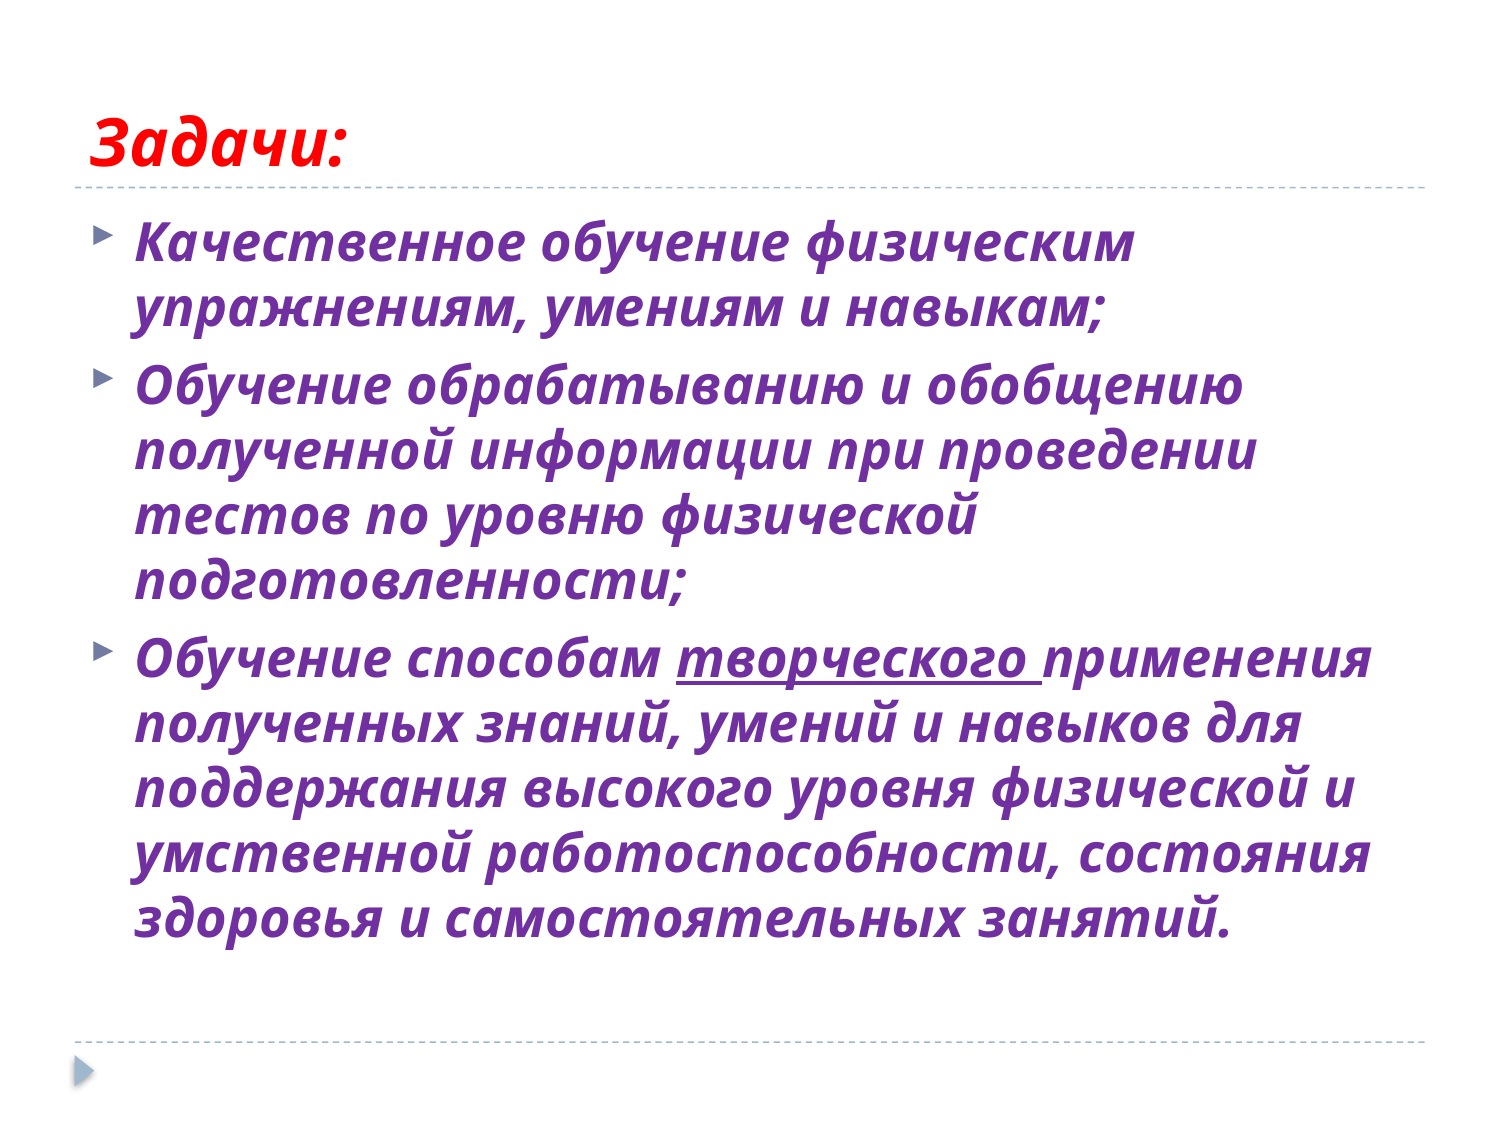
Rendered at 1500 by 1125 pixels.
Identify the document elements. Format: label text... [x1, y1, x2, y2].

list Качественное обучение физическим упражнениям, умениям и навыкам; Обучение обрабатыванию и обобщению полученной информации при проведении тестов по уровню физической подготовленности; Обучение способам творческого применения полученных знаний, умений и навыков для поддержания высокого уровня физической и умственной работоспособности, состояния здоровья и самостоятельных занятий. [75, 200, 1425, 1010]
title Задачи: [75, 24, 1425, 188]
